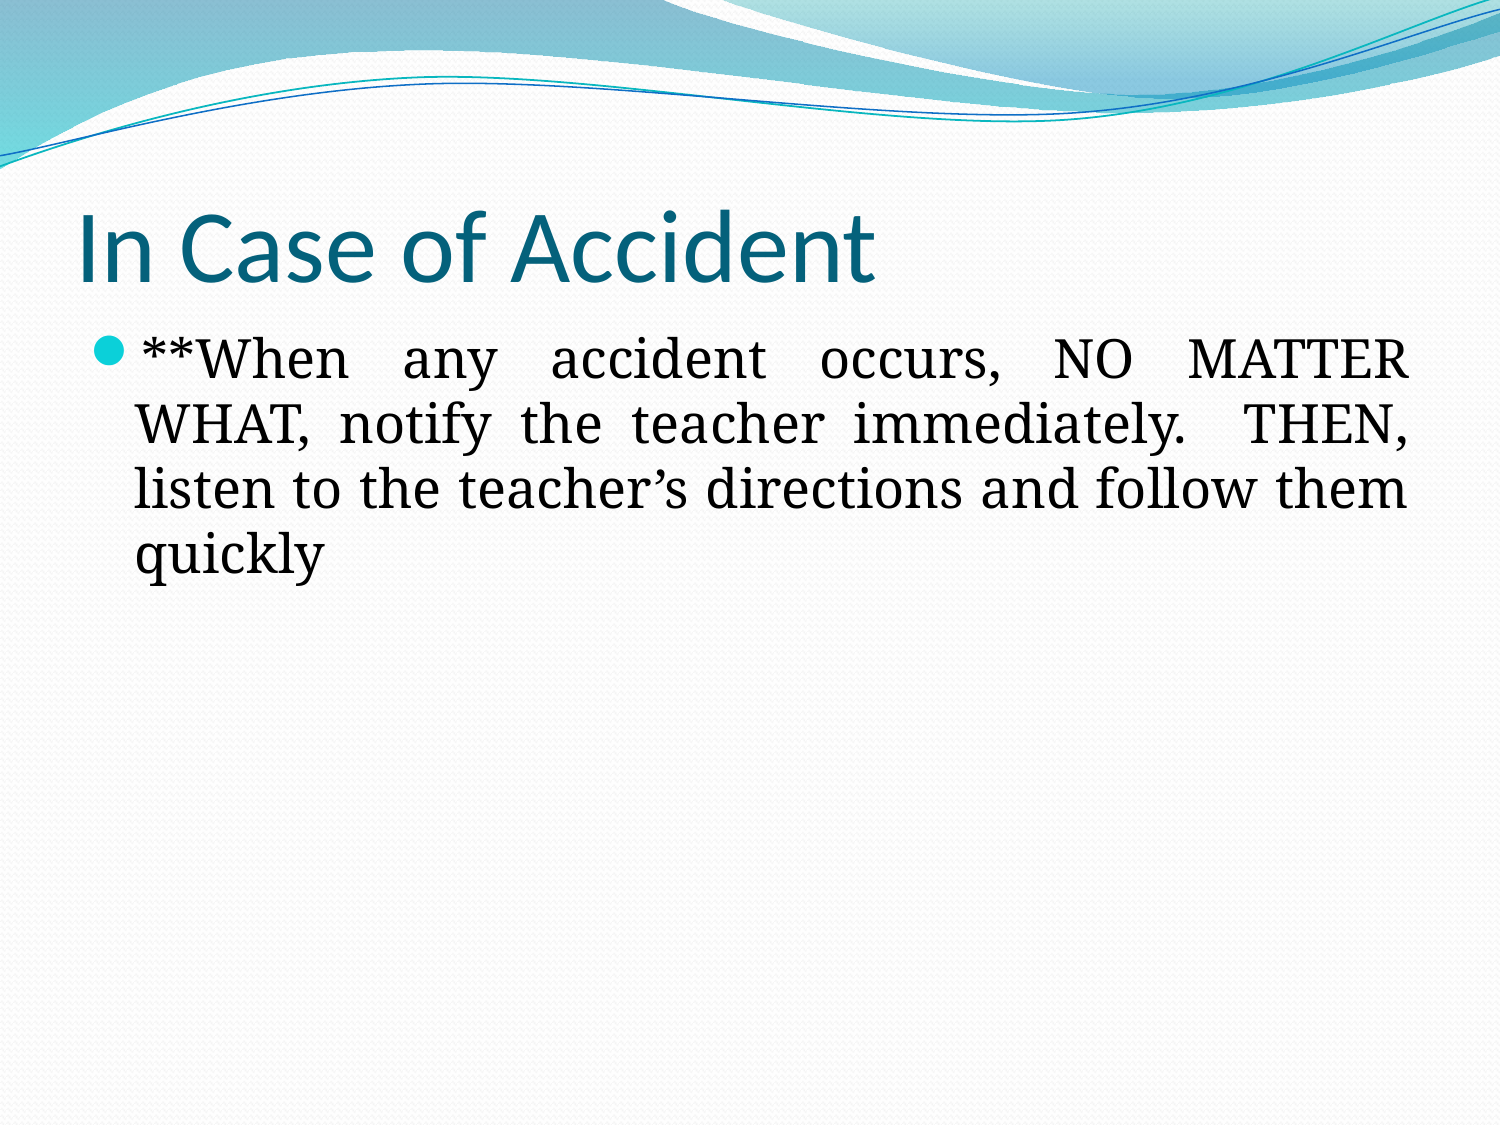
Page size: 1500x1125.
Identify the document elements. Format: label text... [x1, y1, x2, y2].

title In Case of Accident [75, 115, 1425, 303]
list **When any accident occurs, NO MATTER WHAT, notify the teacher immediately. THEN, listen to the teacher’s directions and follow them quickly [75, 317, 1425, 1038]
